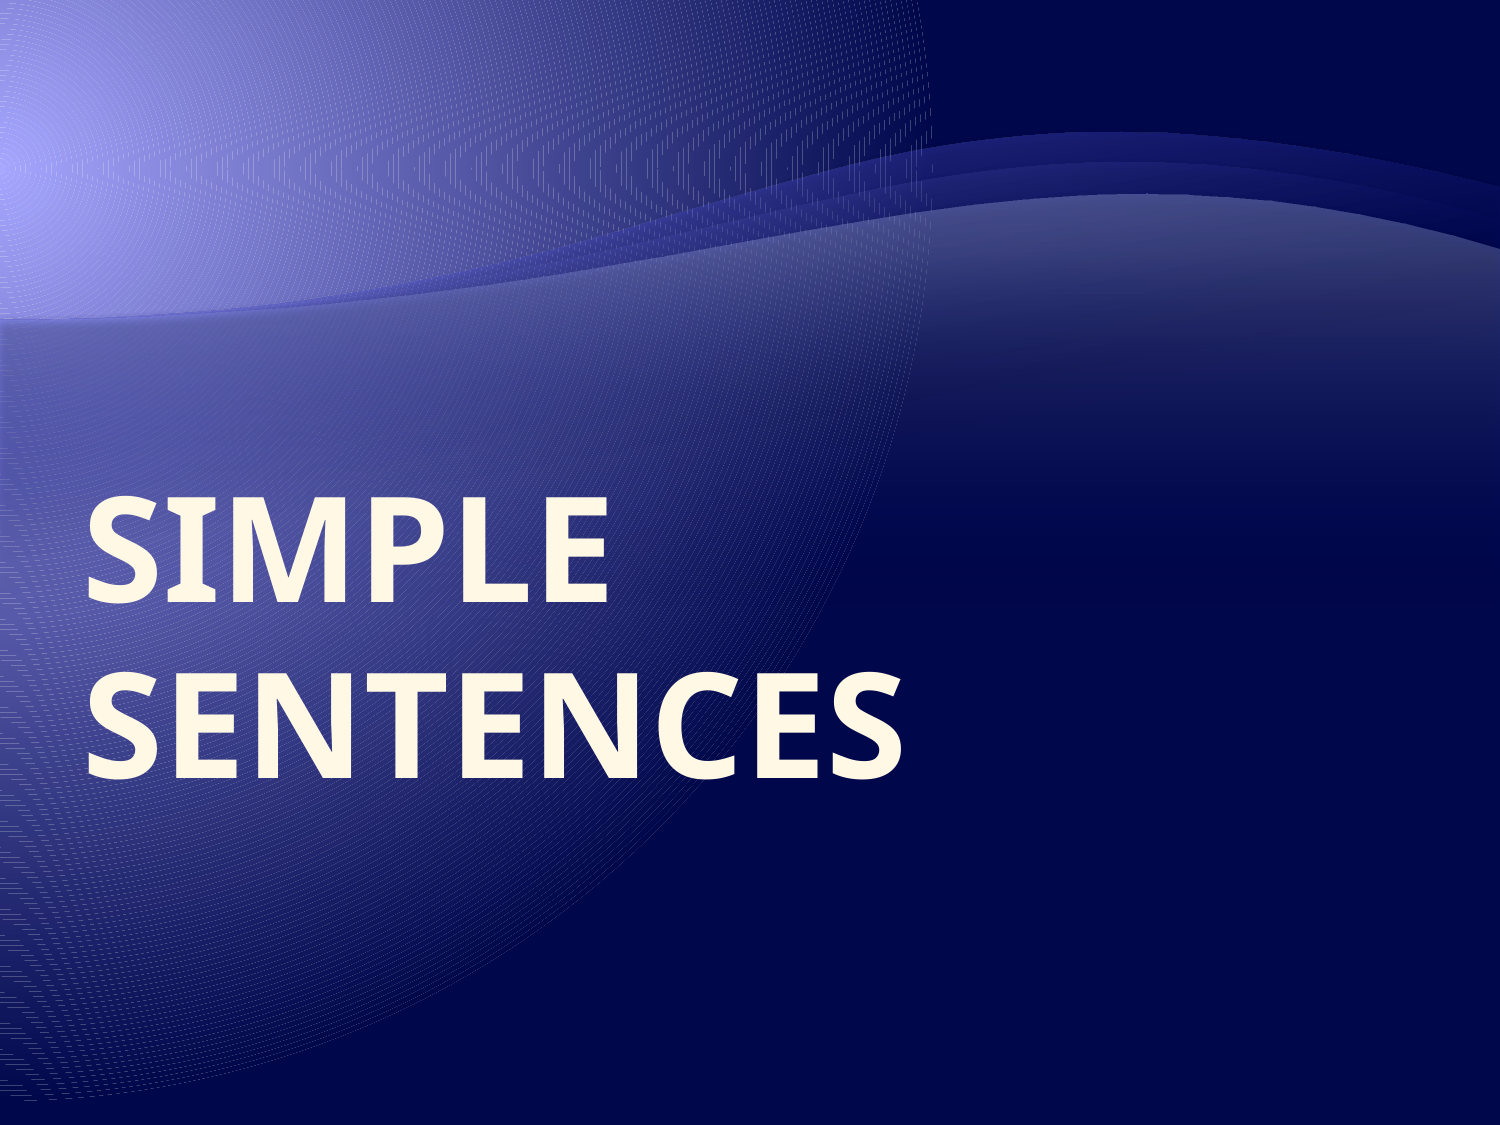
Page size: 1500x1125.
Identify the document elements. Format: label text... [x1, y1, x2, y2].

title SIMPLE SENTENCES [82, 455, 1433, 811]
